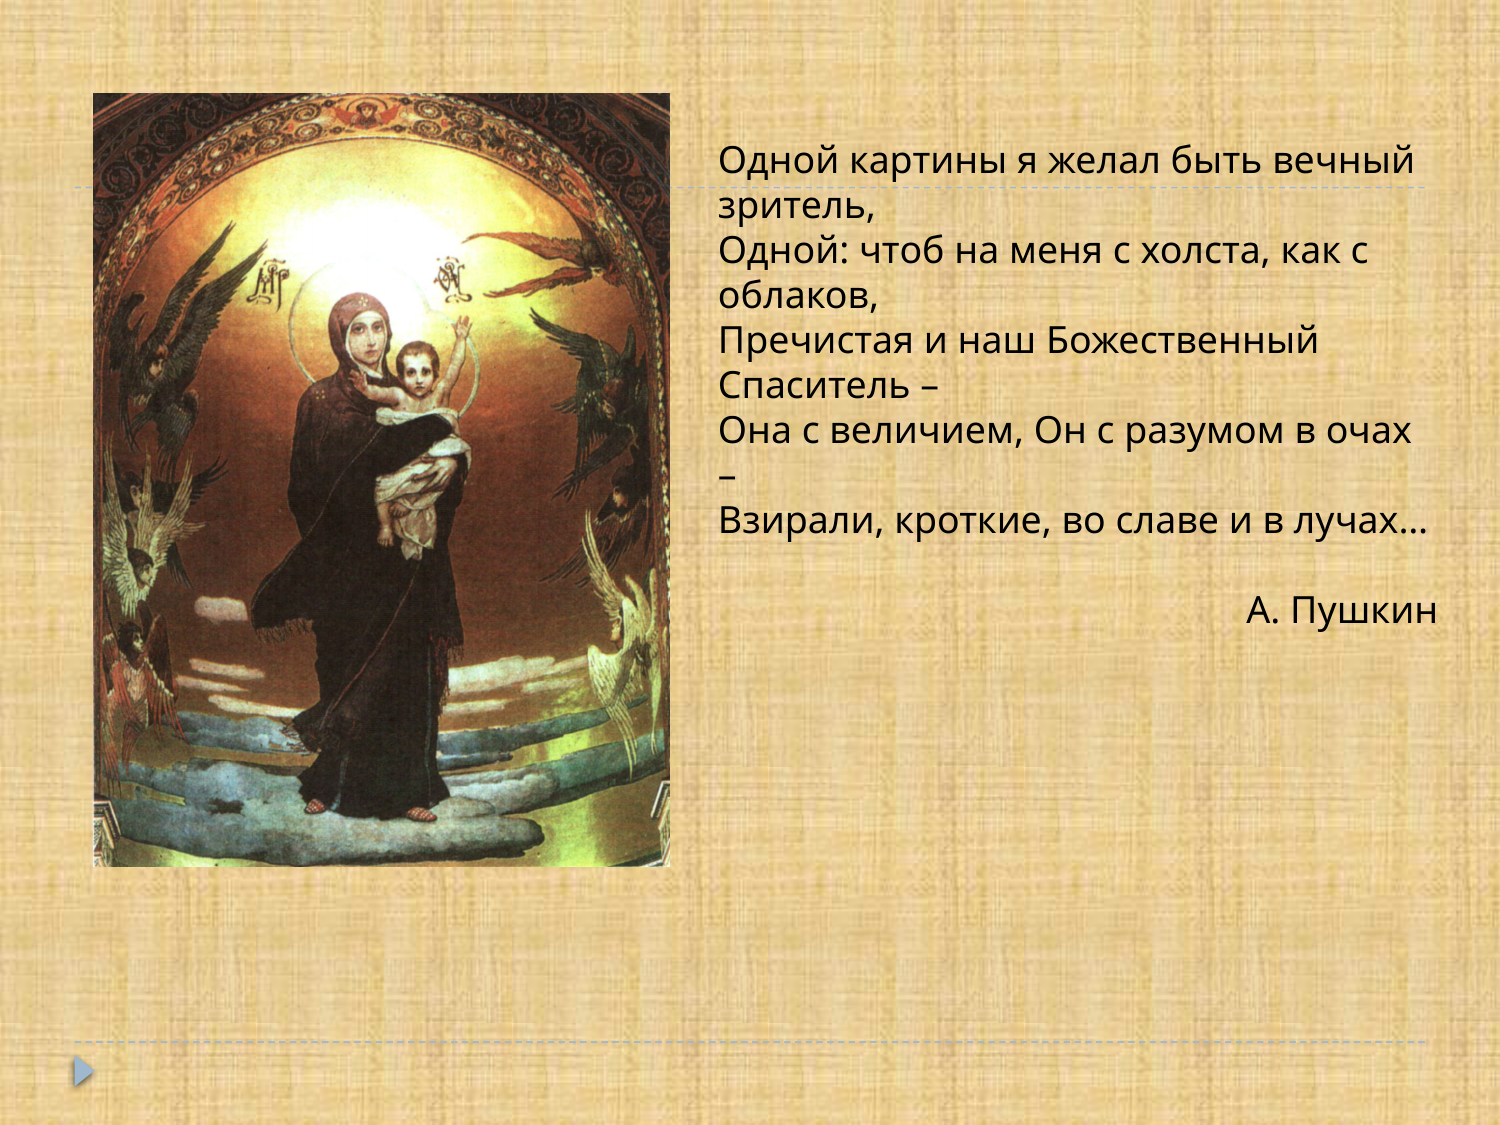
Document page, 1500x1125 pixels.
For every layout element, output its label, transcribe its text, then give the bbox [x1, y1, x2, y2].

picture [0, 0, 1500, 1125]
text_box Одной картины я желал быть вечный зритель, Одной: чтоб на меня с холста, как с облаков, Пречистая и наш Божественный Спаситель – Она с величием, Он с разумом в очах – Взирали, кроткие, во славе и в лучах… А. Пушкин [703, 128, 1453, 639]
